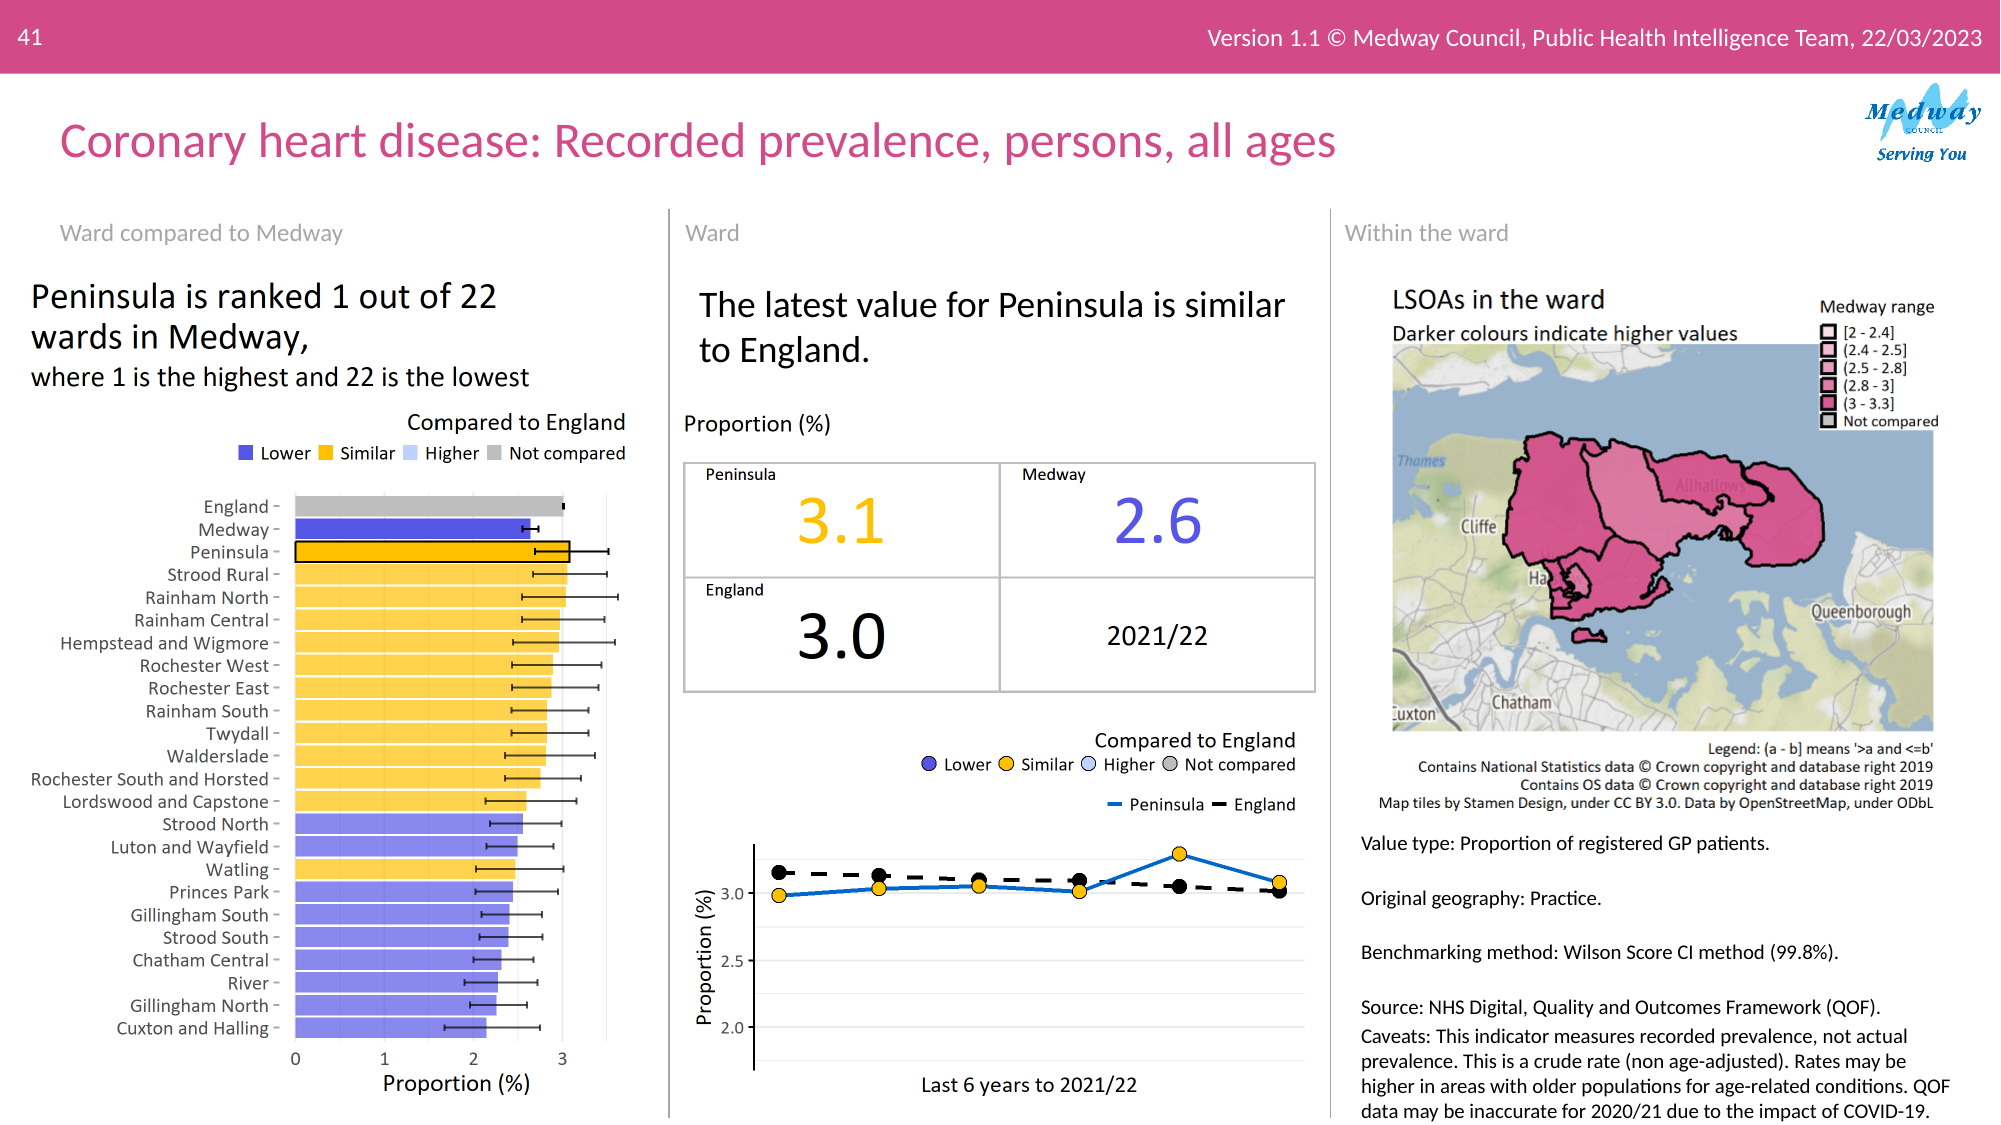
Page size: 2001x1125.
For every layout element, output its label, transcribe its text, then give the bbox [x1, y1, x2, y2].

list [683, 403, 1316, 693]
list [683, 710, 1316, 1107]
slide_number 41 [2, 5, 239, 66]
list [19, 271, 646, 1107]
title Coronary heart disease: Recorded prevalence, persons, all ages [45, 83, 1866, 191]
picture [1866, 83, 1981, 162]
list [1345, 278, 1981, 811]
list The latest value for Peninsula is similar to England. [684, 272, 1316, 386]
list Version 1.1 © Medway Council, Public Health Intelligence Team, 22/03/2023 [881, 2, 2000, 72]
list Value type: Proportion of registered GP patients. Original geography: Practice. Benchmarking method: Wilson Score CI method (99.8%). Source: NHS Digital, Quality and Outcomes Framework (QOF). Caveats: This indicator measures recorded prevalence, not actual prevalence. This is a crude rate (non age-adjusted). Rates may be higher in areas with older populations for age-related conditions. QOF data may be inaccurate for 2020/21 due to the impact of COVID-19. [1346, 822, 1981, 1106]
